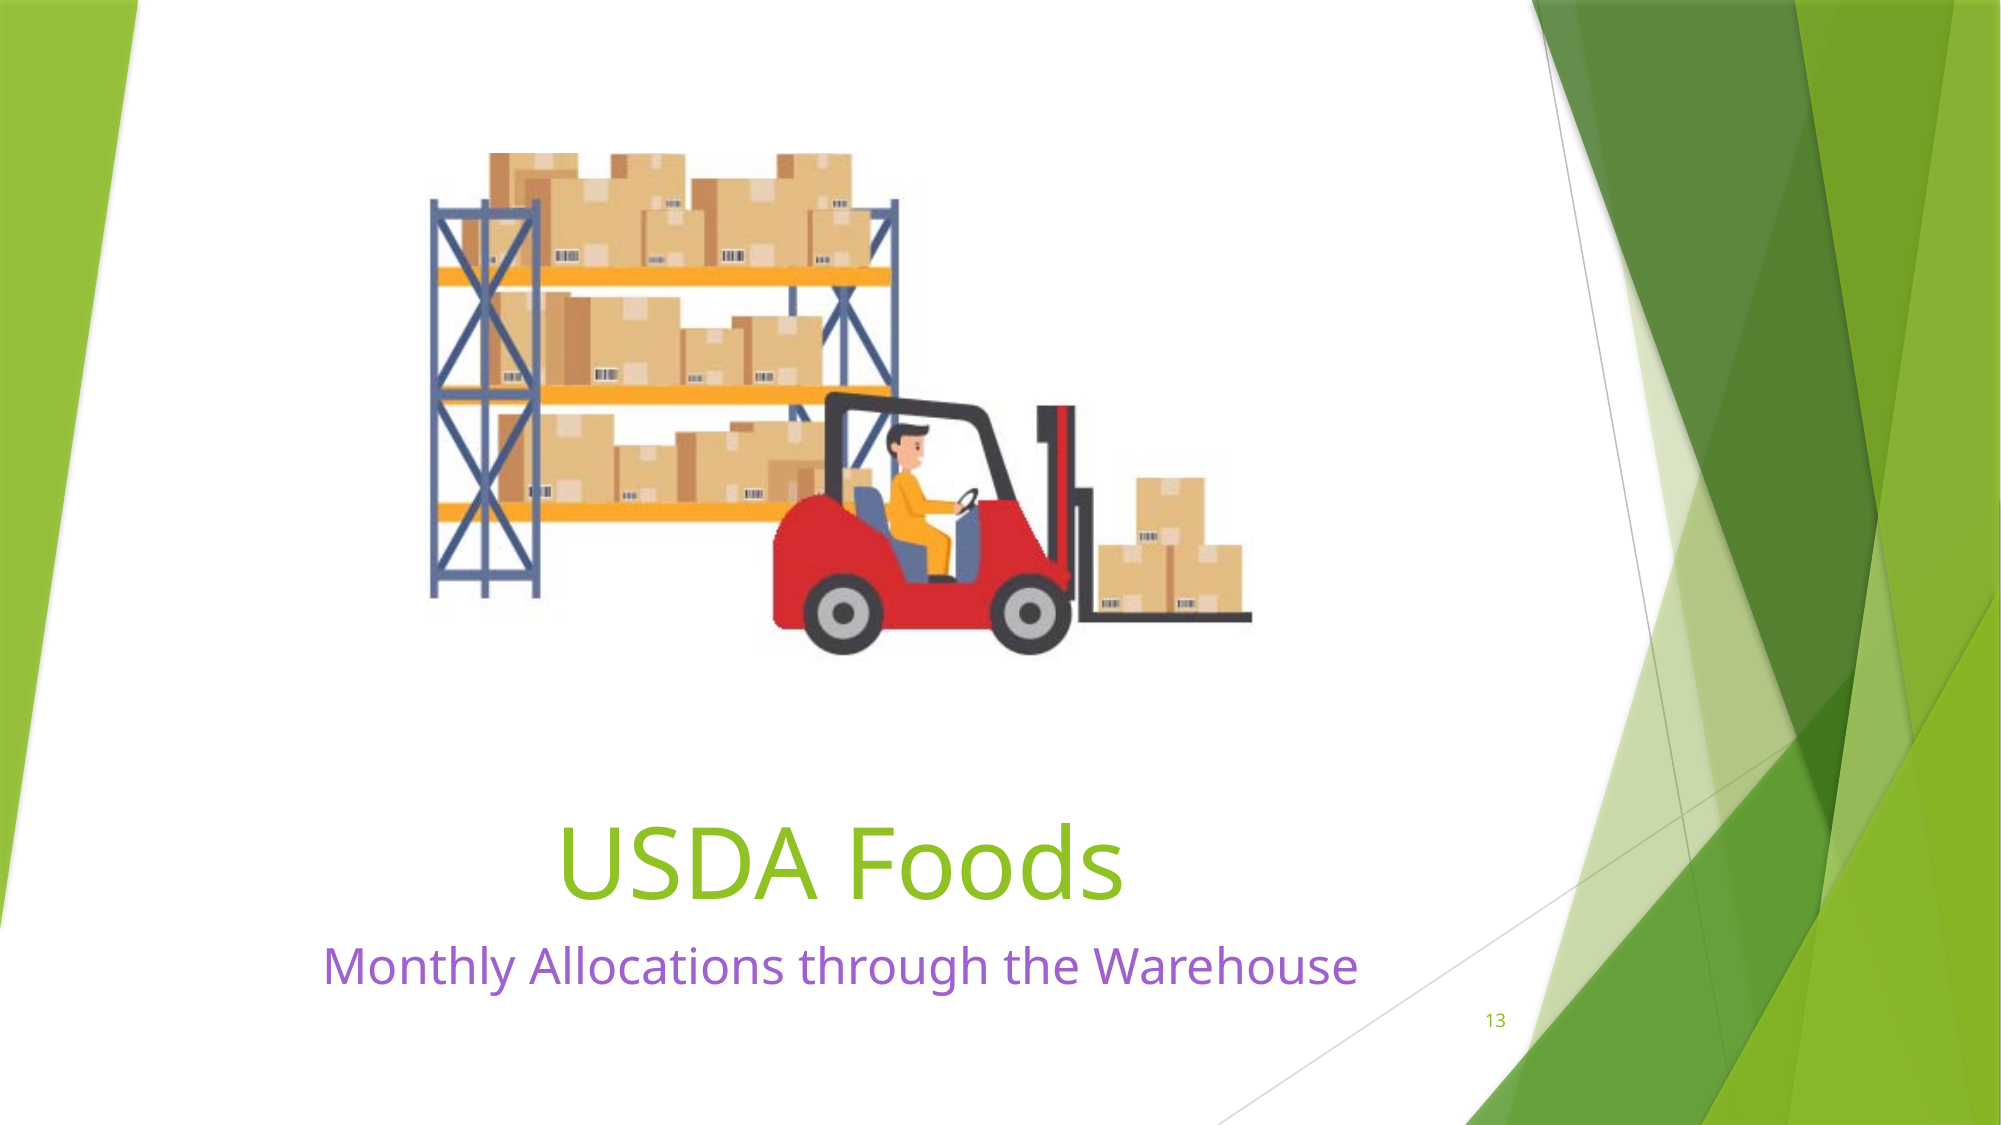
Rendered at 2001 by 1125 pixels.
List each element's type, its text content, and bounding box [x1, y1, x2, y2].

picture [372, 152, 1311, 695]
slide_number 13 [1409, 991, 1522, 1051]
subtitle Monthly Allocations through the Warehouse [161, 926, 1522, 1004]
title USDA Foods [161, 746, 1522, 926]
